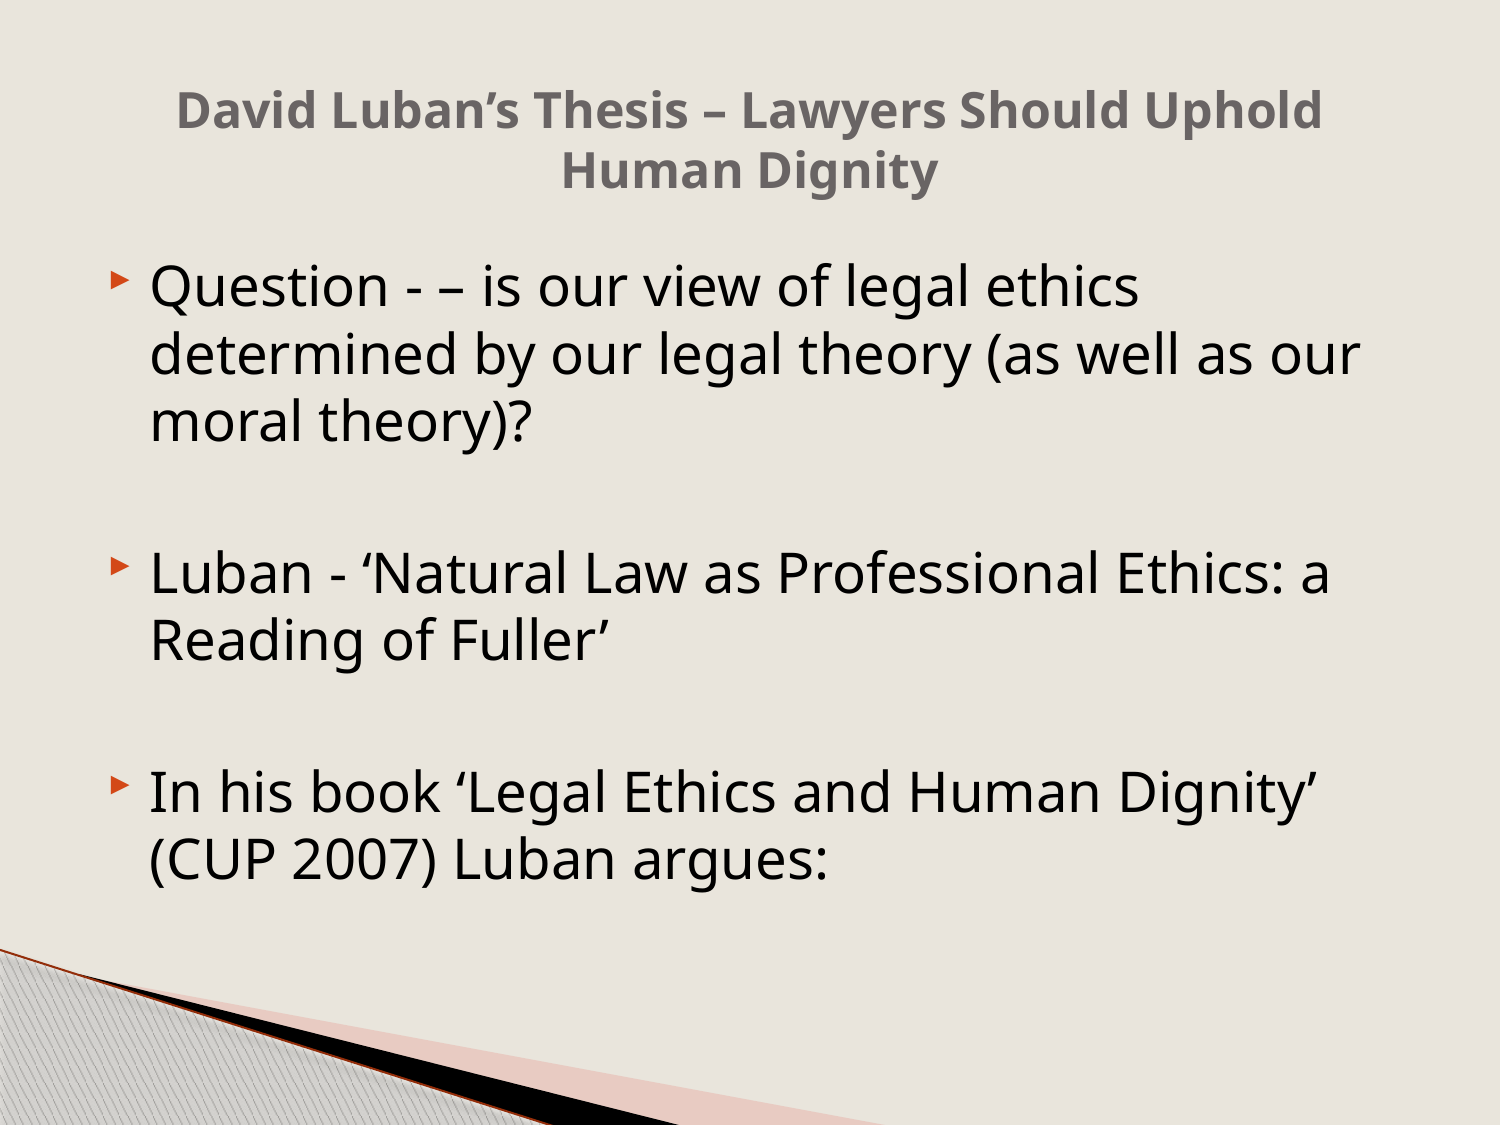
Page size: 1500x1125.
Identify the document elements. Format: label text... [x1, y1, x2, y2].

list Question - – is our view of legal ethics determined by our legal theory (as well as our moral theory)? Luban - ‘Natural Law as Professional Ethics: a Reading of Fuller’ In his book ‘Legal Ethics and Human Dignity’ (CUP 2007) Luban argues: [75, 243, 1425, 986]
title David Luban’s Thesis – Lawyers Should Uphold Human Dignity [75, 45, 1425, 233]
